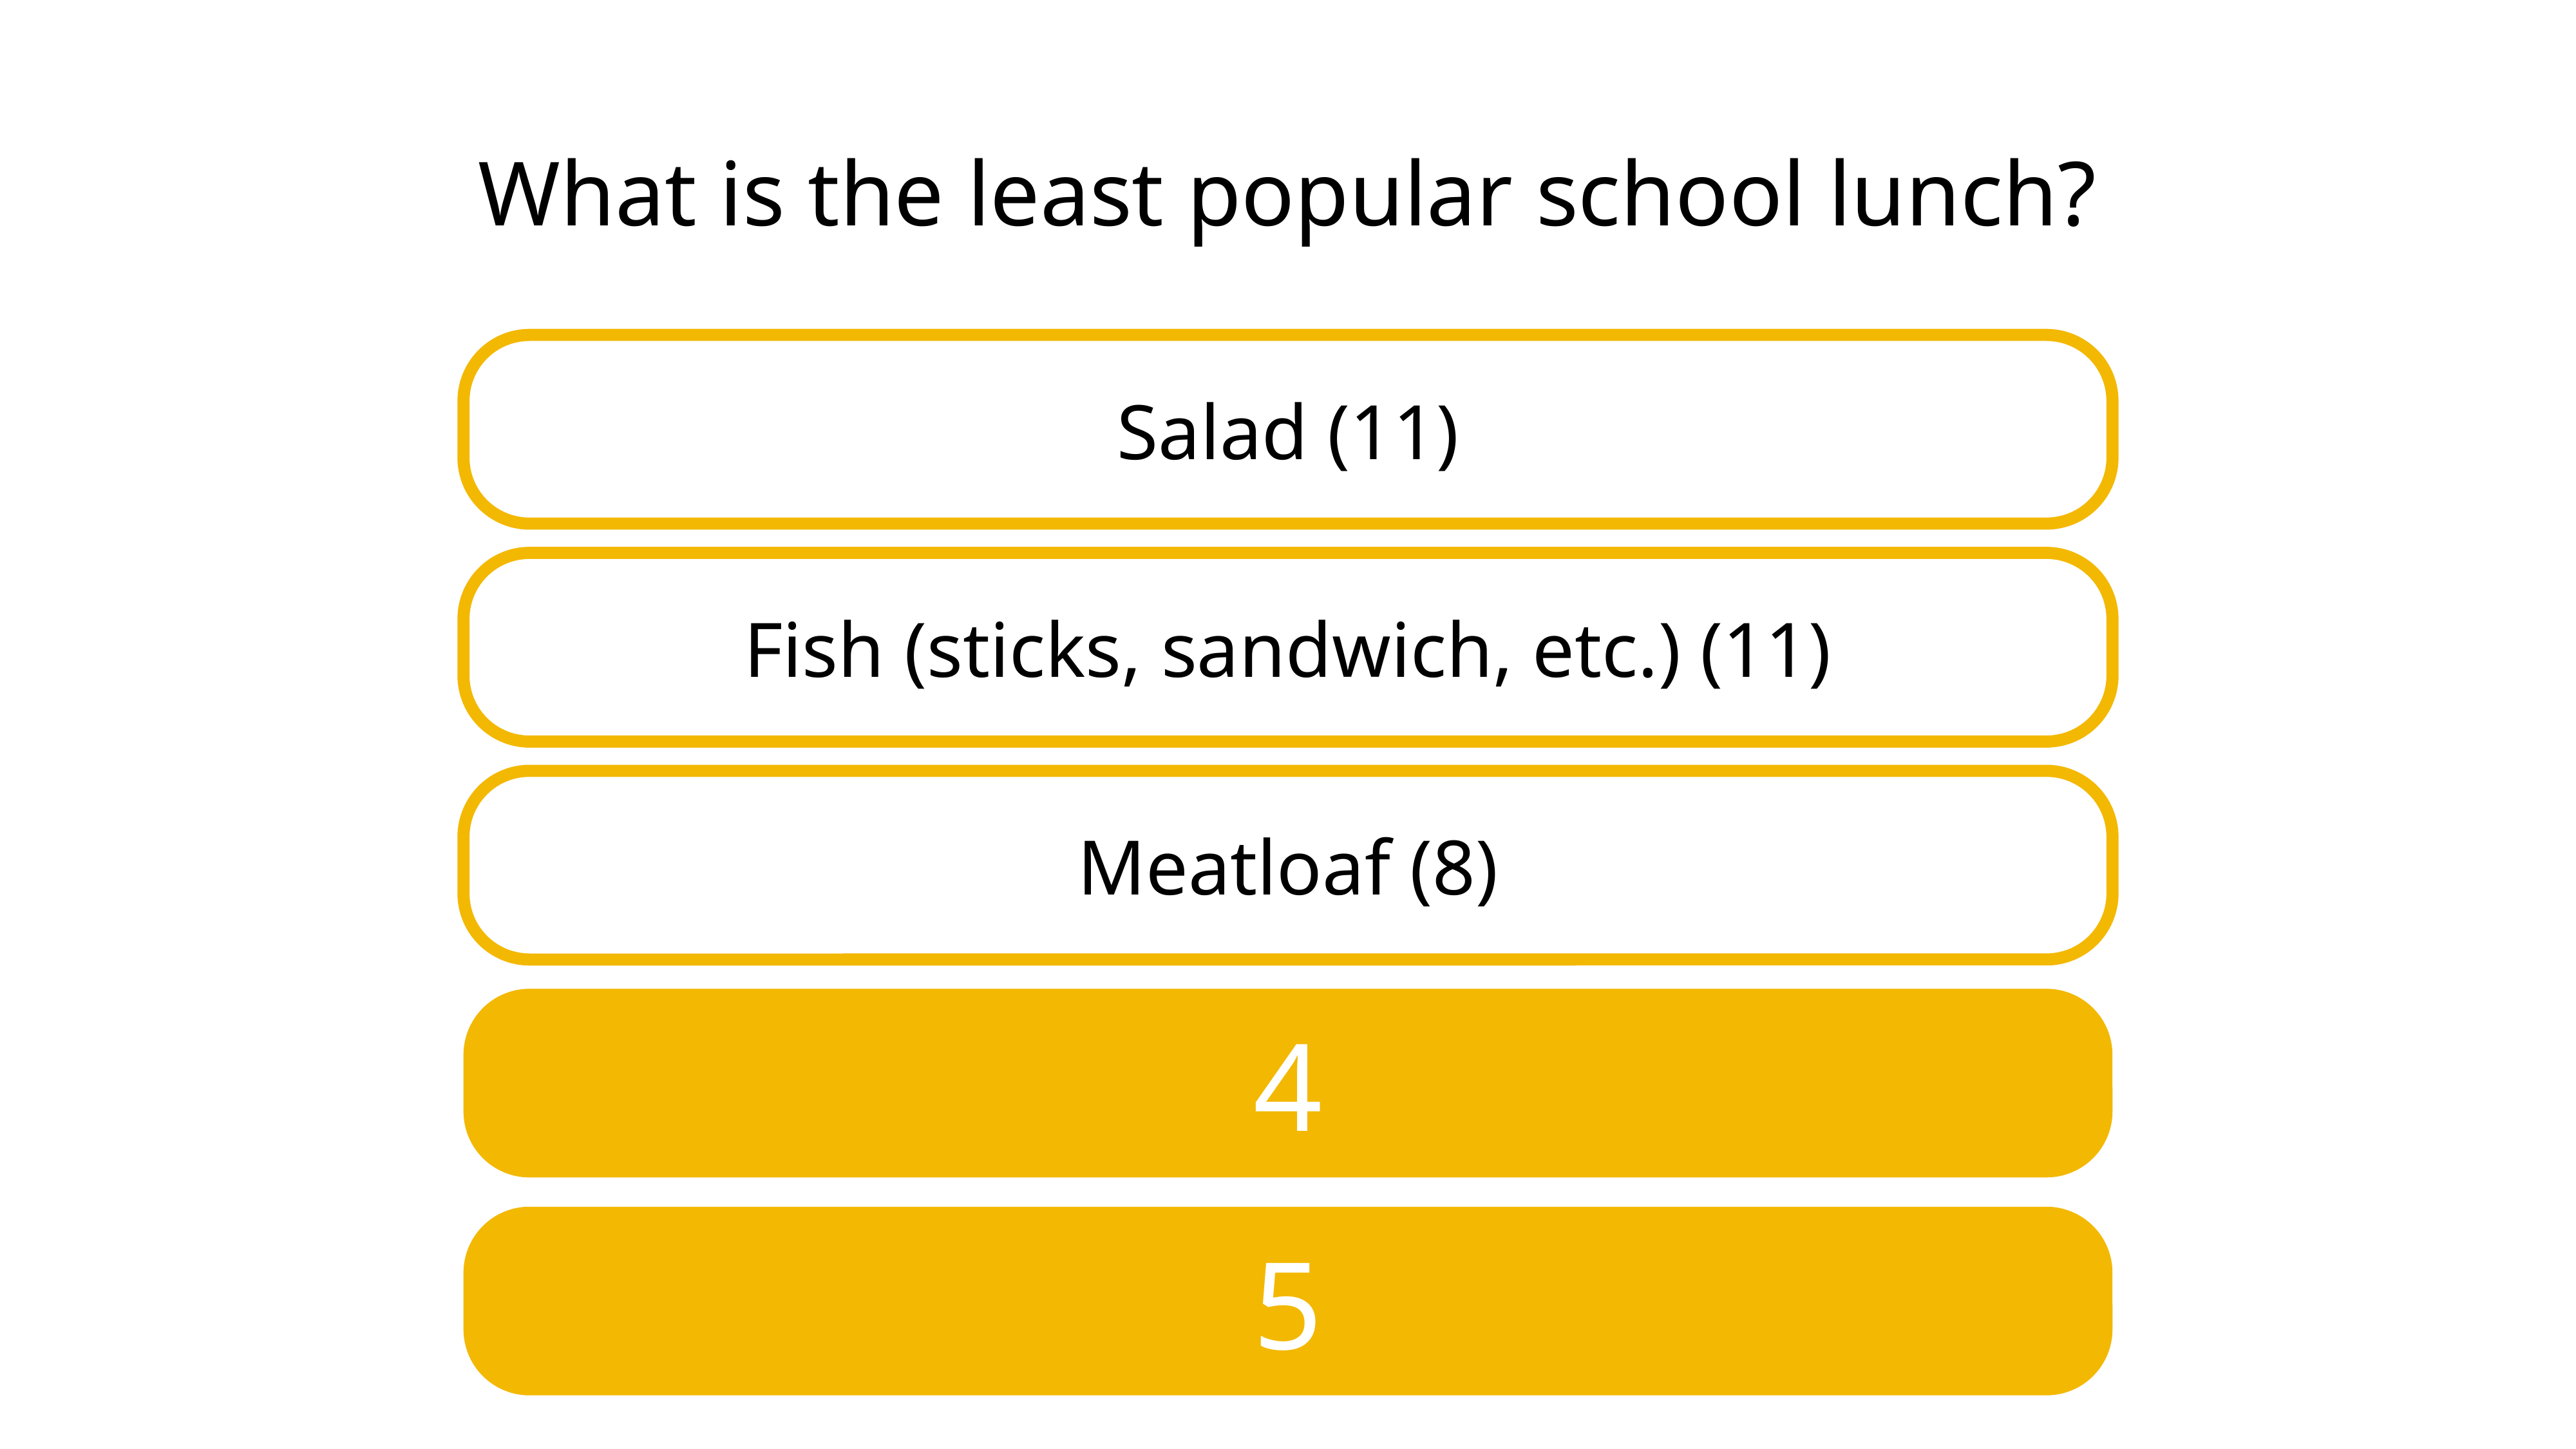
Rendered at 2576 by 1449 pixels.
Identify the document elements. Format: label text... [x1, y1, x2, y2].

text_box Fish (sticks, sandwich, etc.) (11) [463, 553, 2113, 742]
text_box 4 [463, 989, 2113, 1178]
text_box Meatloaf (8) [463, 770, 2113, 960]
text_box Salad (11) [463, 335, 2113, 524]
title What is the least popular school lunch? [463, 37, 2113, 343]
text_box 5 [463, 1206, 2113, 1396]
